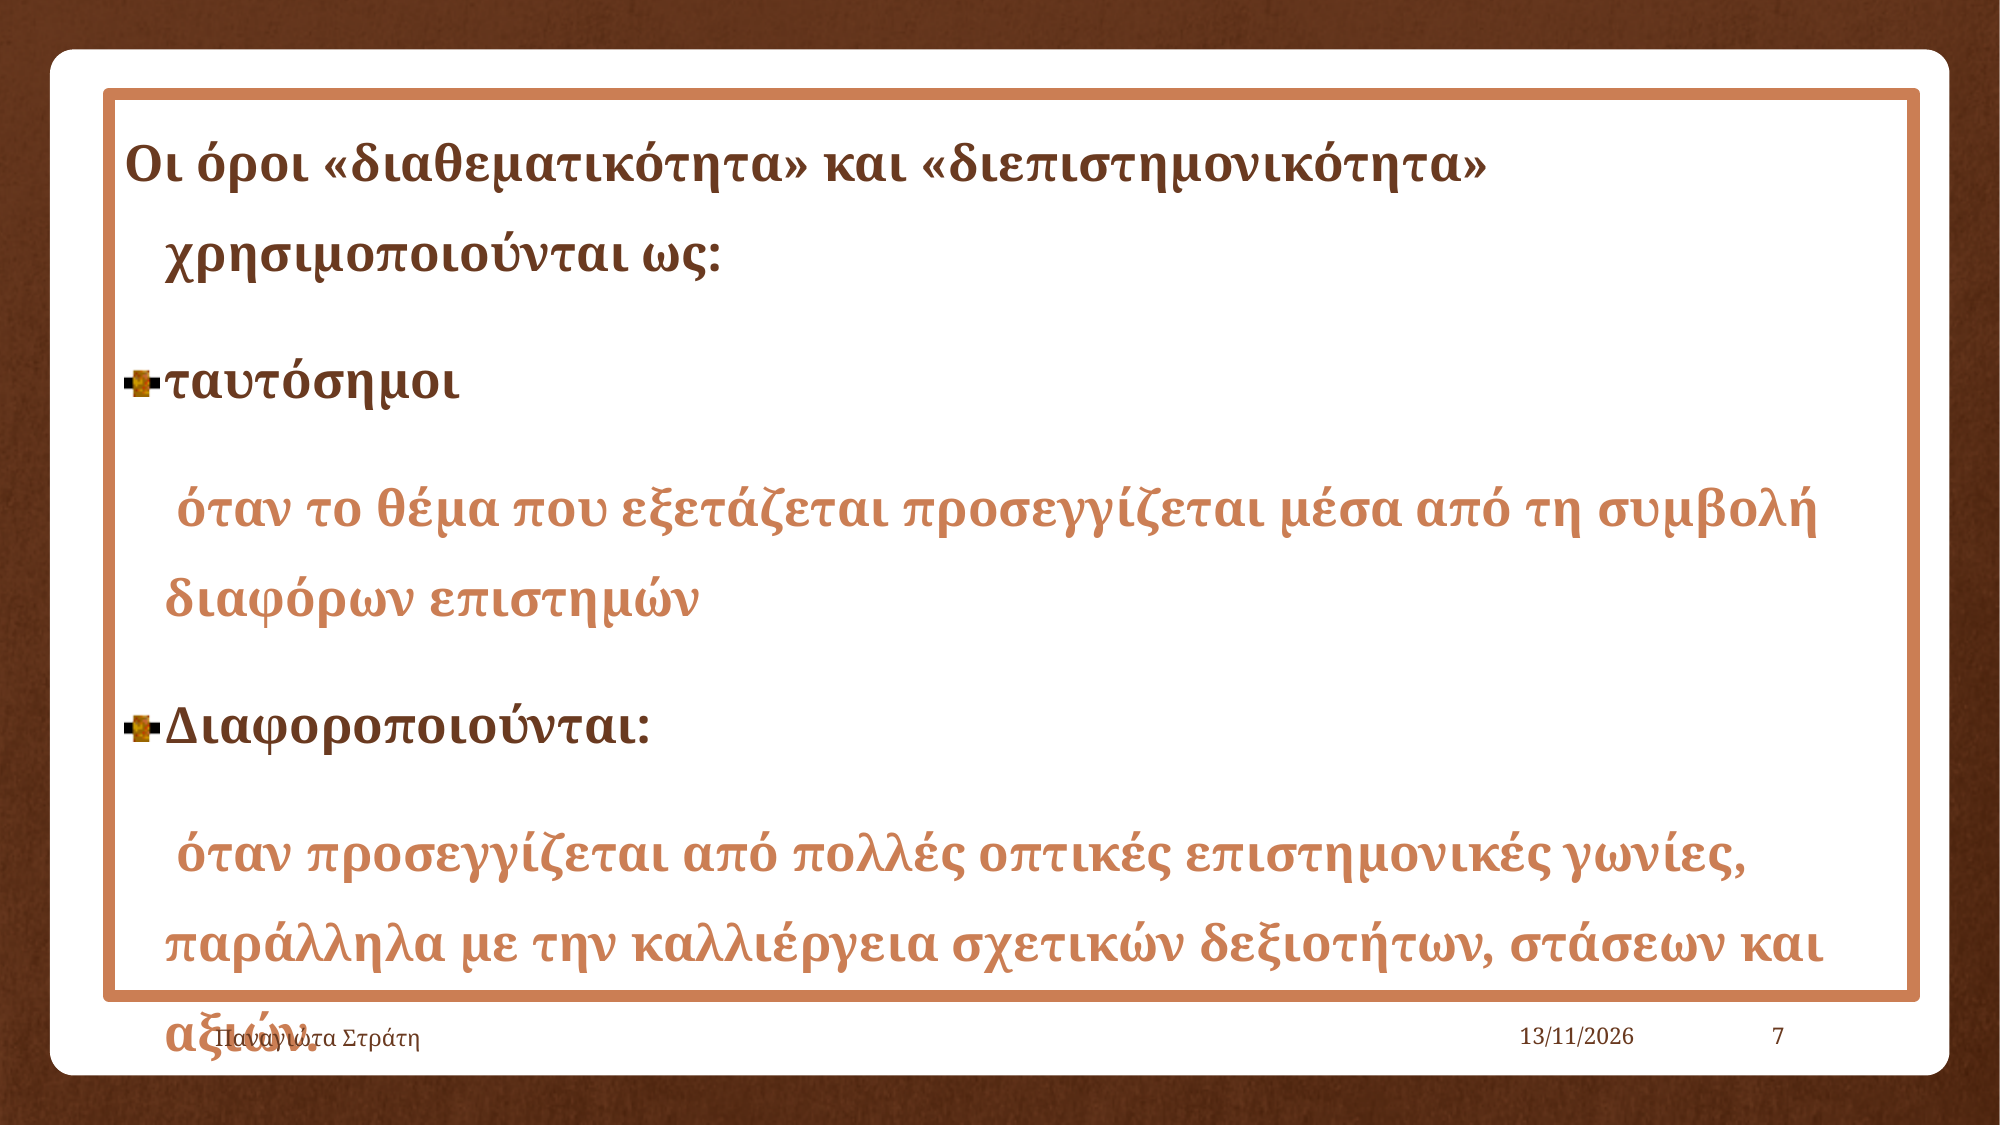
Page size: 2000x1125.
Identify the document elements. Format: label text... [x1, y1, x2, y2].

list Οι όροι «διαθεματικότητα» και «διεπιστημονικότητα» χρησιμοποιούνται ως: ταυτόσημοι όταν το θέμα που εξετάζεται προσεγγίζεται μέσα από τη συμβολή διαφόρων επιστημών Διαφοροποιούνται: όταν προσεγγίζεται από πολλές οπτικές επιστημονικές γωνίες, παράλληλα με την καλλιέργεια σχετικών δεξιοτήτων, στάσεων και αξιών. [109, 93, 1914, 996]
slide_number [1449, 1012, 1650, 1063]
picture [124, 361, 160, 397]
slide_number 7 [1682, 1012, 1800, 1063]
footer Παναγιώτα Στράτη [200, 1012, 1417, 1063]
picture [124, 706, 160, 742]
